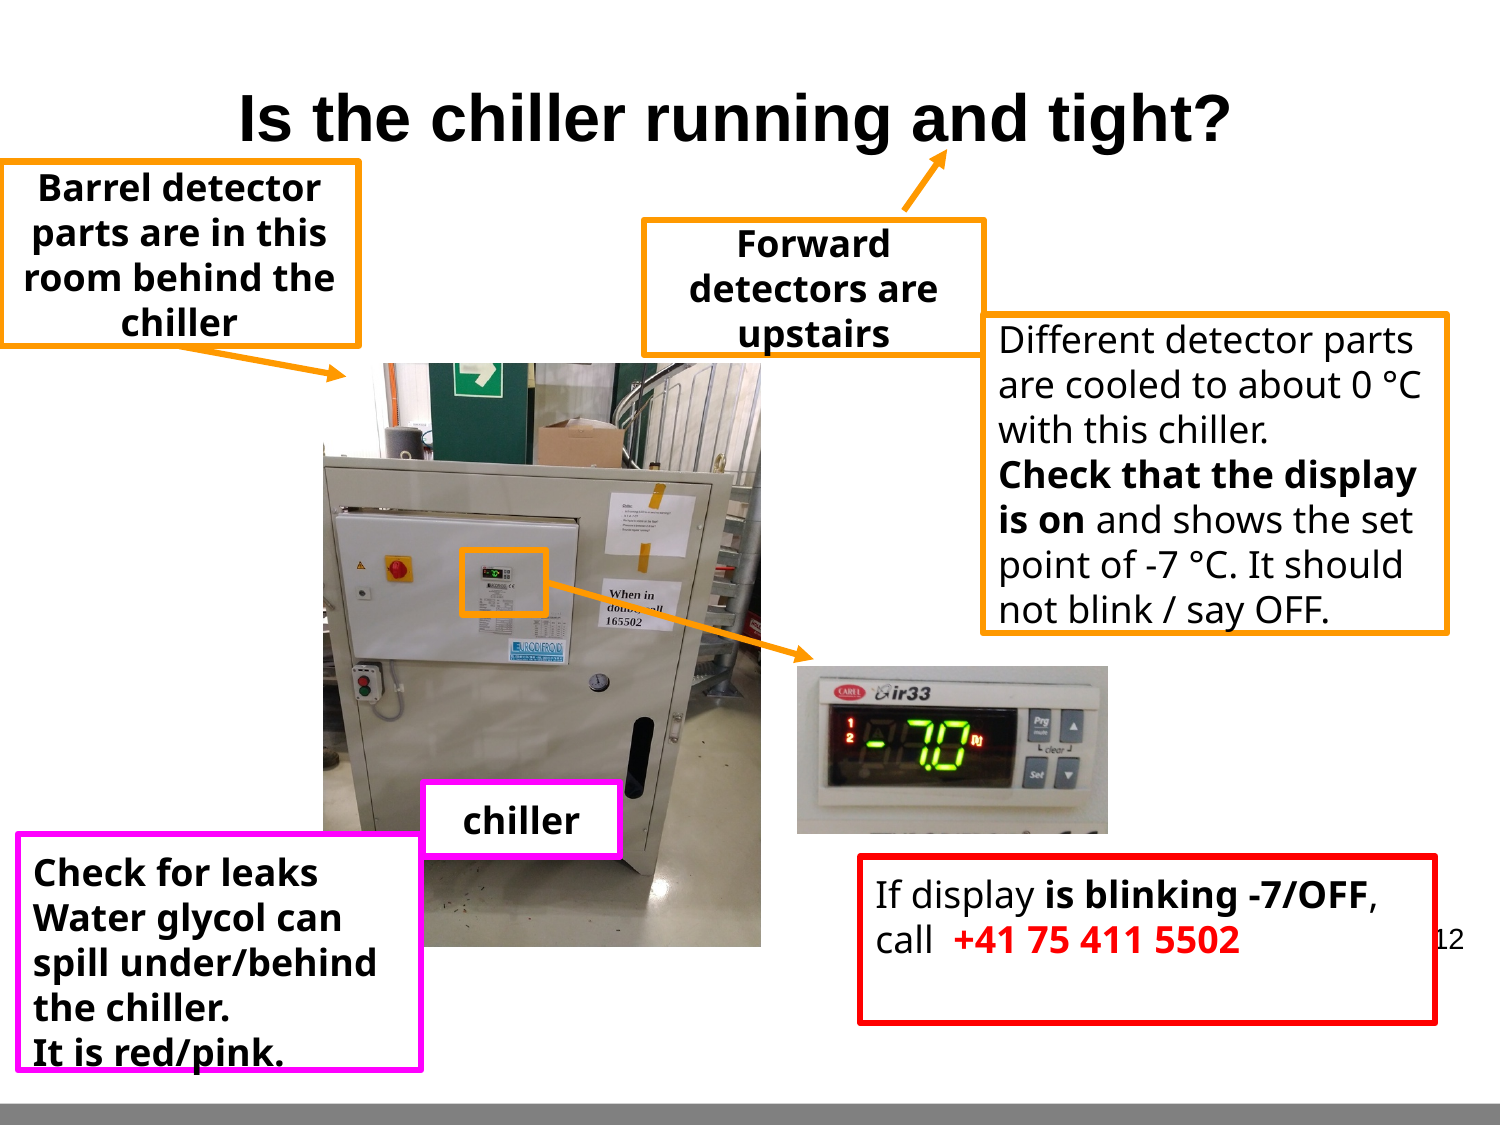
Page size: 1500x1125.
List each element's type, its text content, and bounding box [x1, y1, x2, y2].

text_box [903, 148, 948, 211]
picture [796, 666, 1108, 834]
text_box Check for leaks Water glycol can spill under/behind the chiller. It is red/pink. [17, 833, 421, 1071]
text_box If display is blinking -7/OFF, call +41 75 411 5502 [860, 856, 1436, 1024]
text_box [545, 581, 815, 660]
slide_number 12 [1436, 905, 1481, 971]
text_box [179, 345, 347, 377]
text_box Barrel detector parts are in this room behind the chiller [0, 161, 359, 347]
text_box Forward detectors are upstairs [643, 219, 984, 355]
text_box Different detector parts are cooled to about 0 °C with this chiller. Check that the display is on and shows the set point of -7 °C. It should not blink / say OFF. [983, 314, 1447, 634]
title Is the chiller running and tight? [37, 59, 1436, 154]
picture [322, 363, 761, 947]
